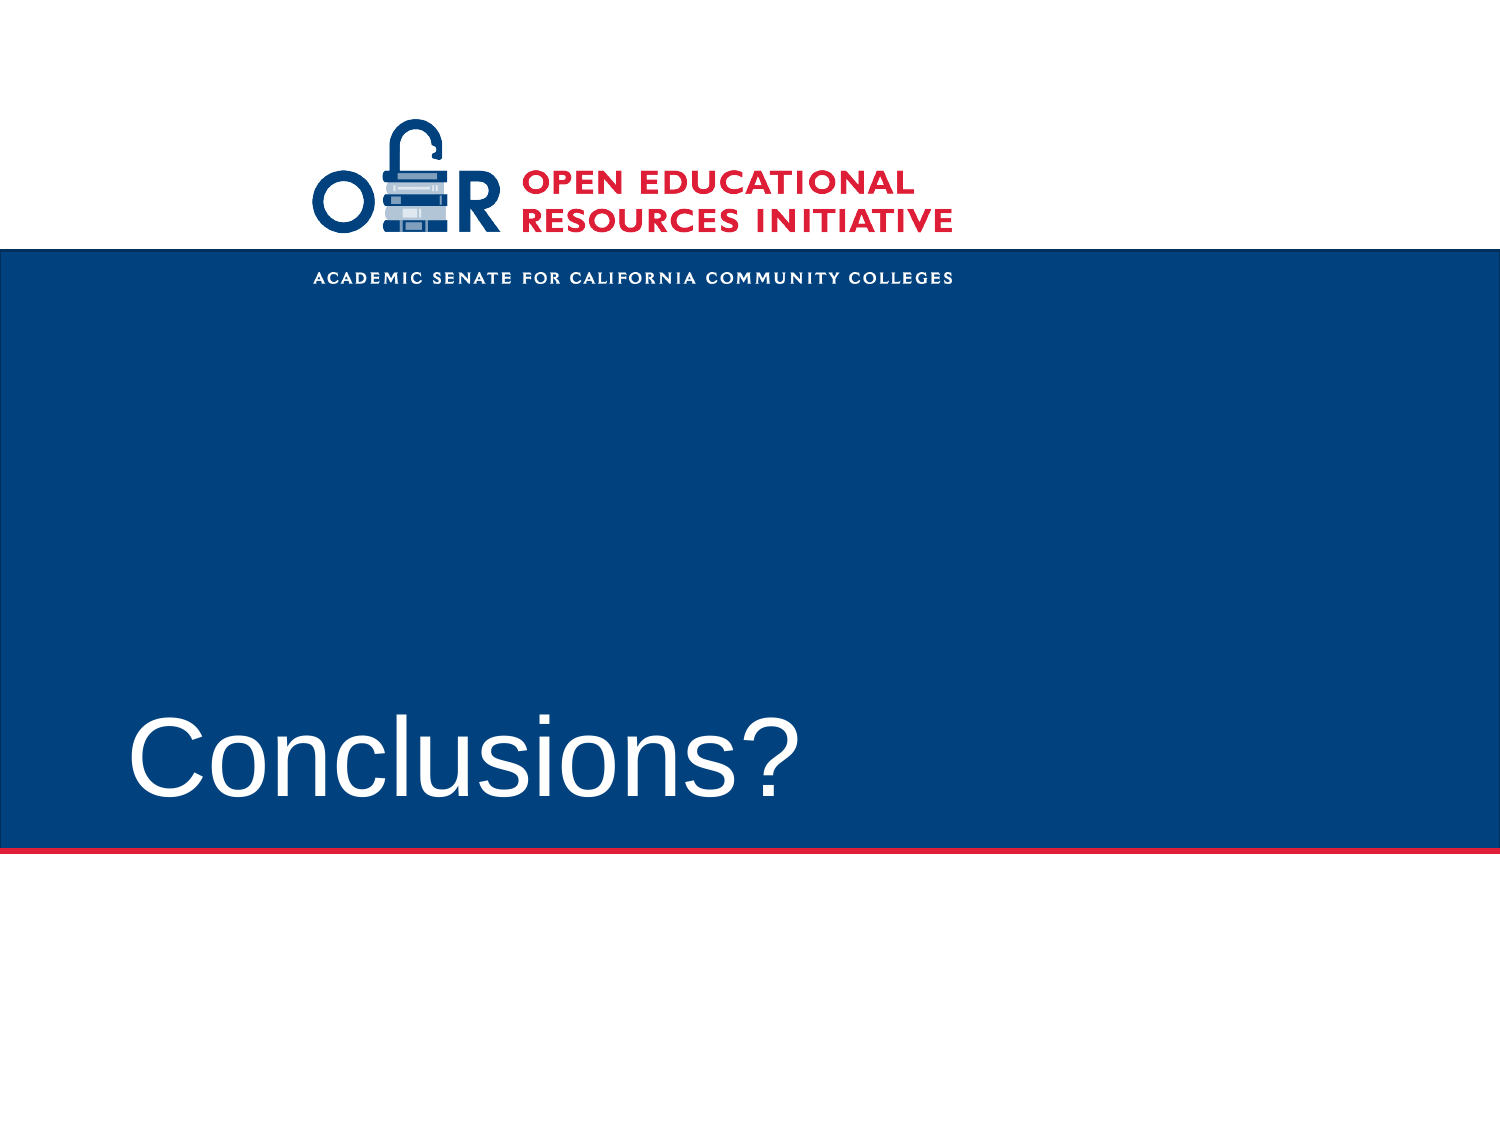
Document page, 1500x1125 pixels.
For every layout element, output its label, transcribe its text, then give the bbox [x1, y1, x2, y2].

picture [278, 96, 994, 318]
title Conclusions? [111, 530, 1361, 821]
